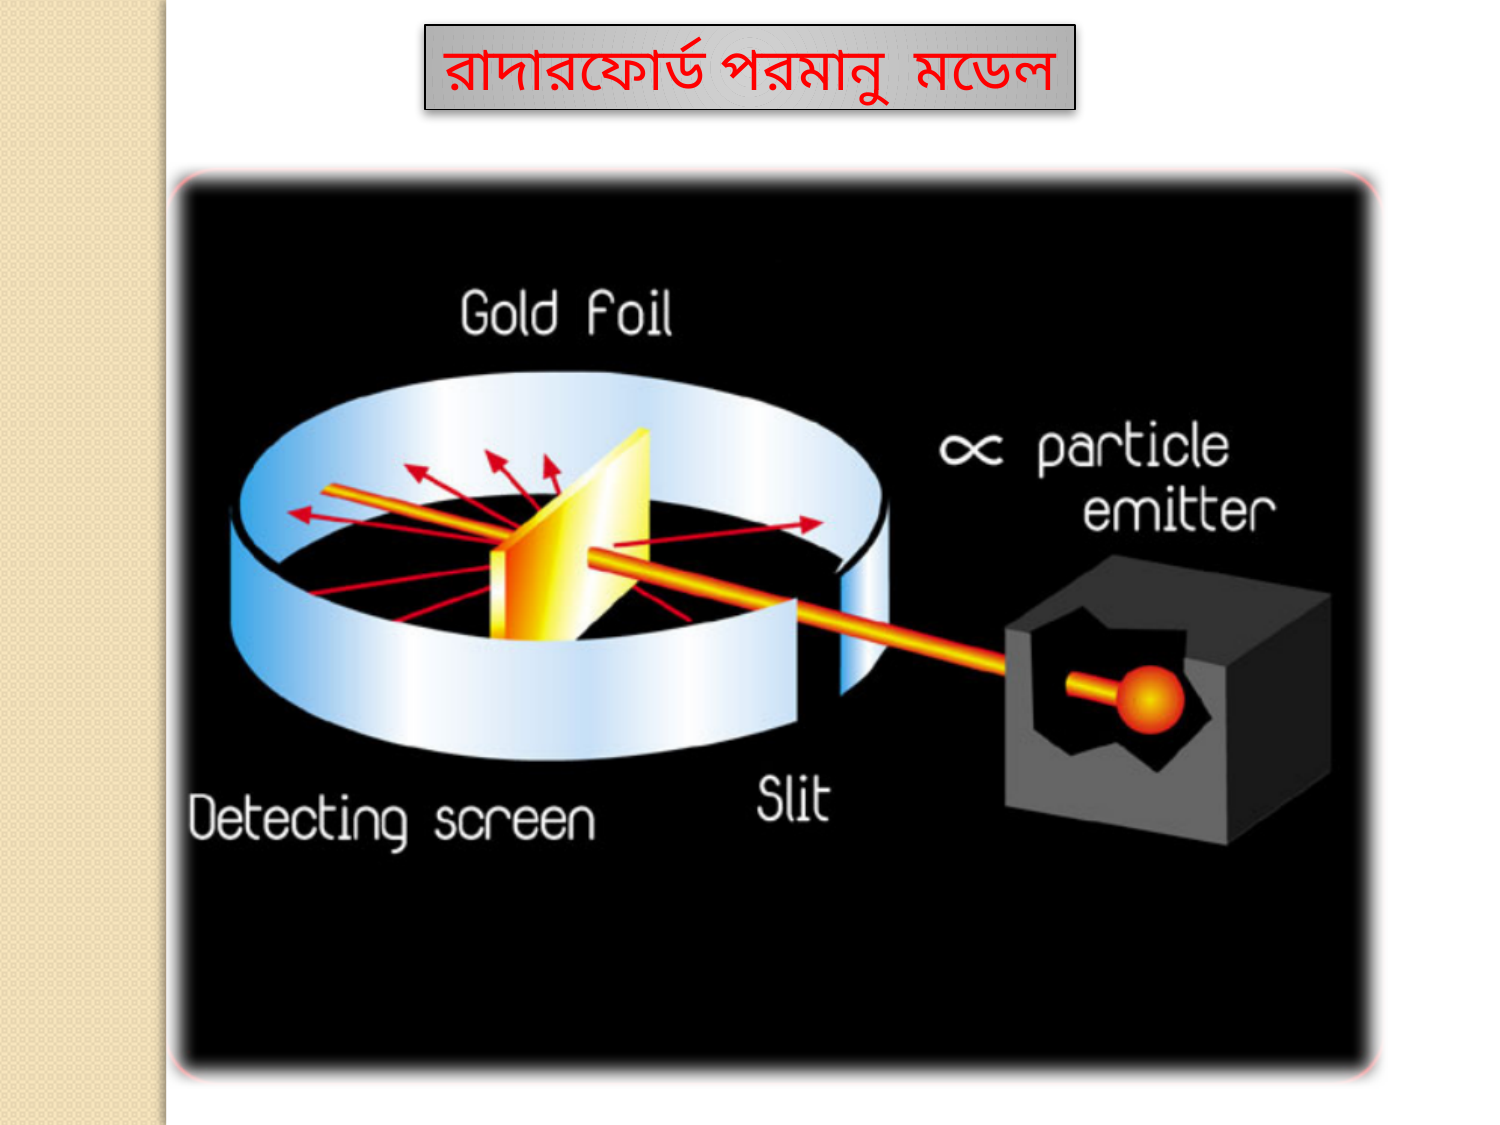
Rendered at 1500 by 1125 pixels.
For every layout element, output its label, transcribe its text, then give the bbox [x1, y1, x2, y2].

picture [162, 162, 1388, 1090]
text_box রাদারফোর্ড পরমানু মডেল [424, 24, 1076, 110]
